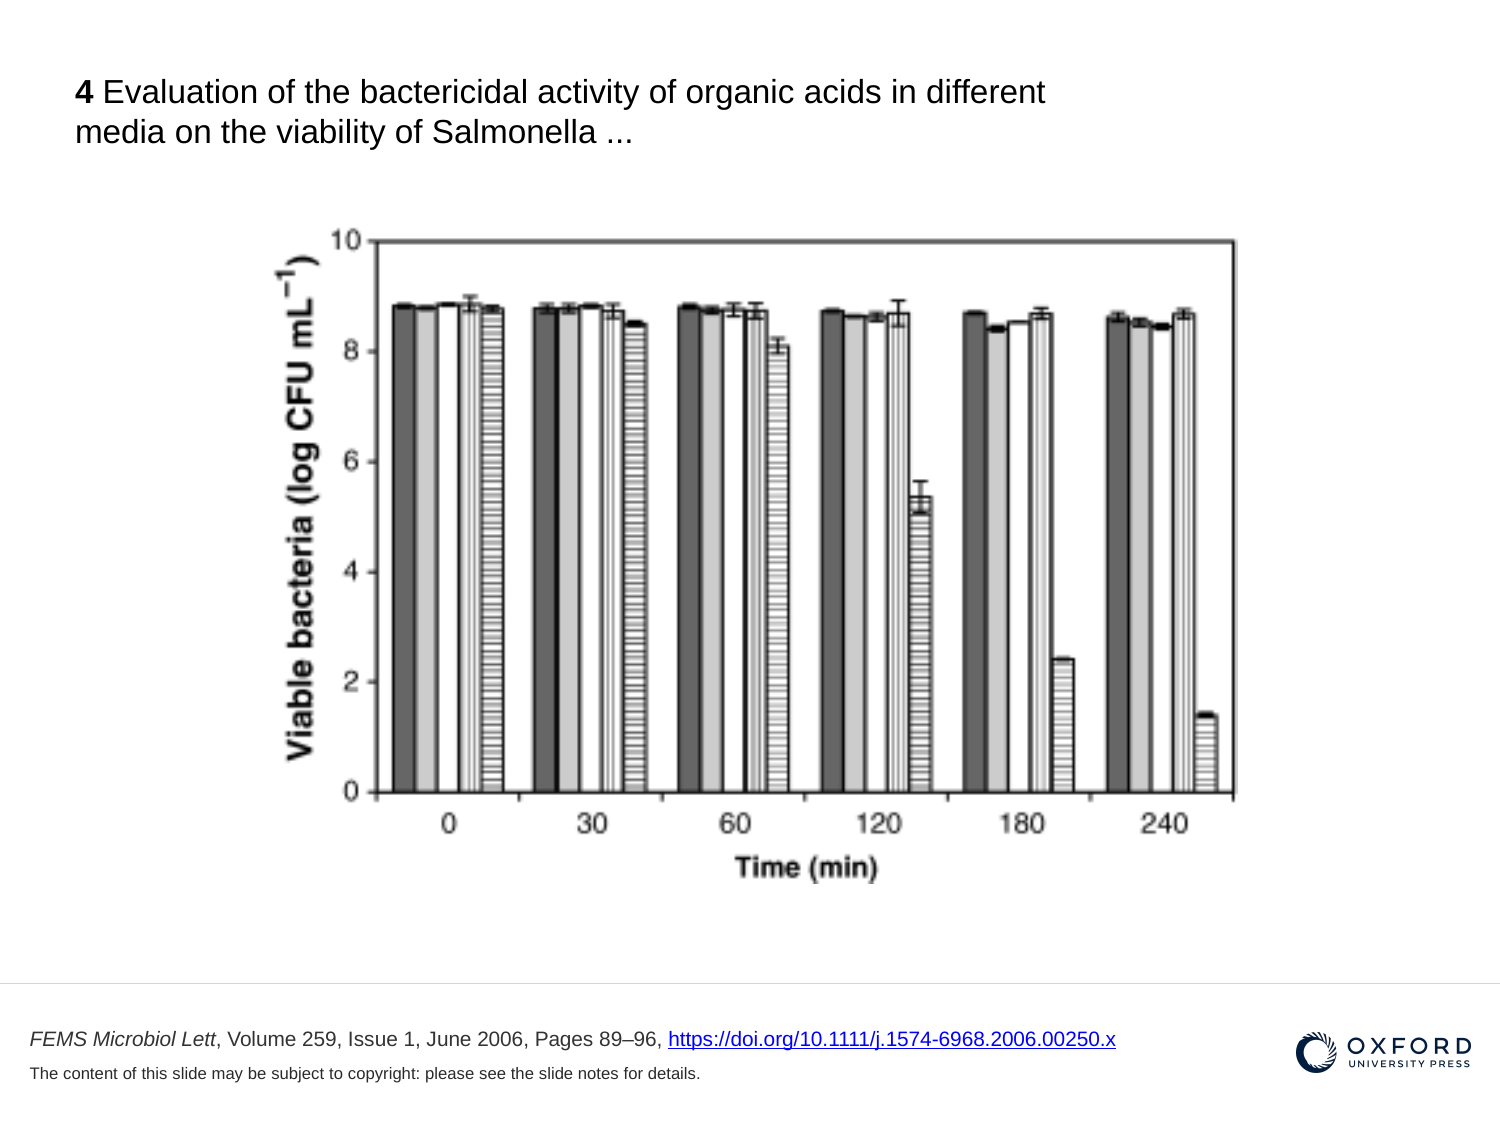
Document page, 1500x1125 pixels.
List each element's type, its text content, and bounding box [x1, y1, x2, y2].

picture [262, 224, 1238, 884]
picture [1296, 1032, 1471, 1073]
footer FEMS Microbiol Lett, Volume 259, Issue 1, June 2006, Pages 89–96, https://doi.org/10.1111/j.1574-6968.2006.00250.x The content of this slide may be subject to copyright: please see the slide notes for details. [0, 983, 1260, 1125]
title 4 Evaluation of the bactericidal activity of organic acids in different media on the viability of Salmonella ... [75, 69, 1078, 171]
